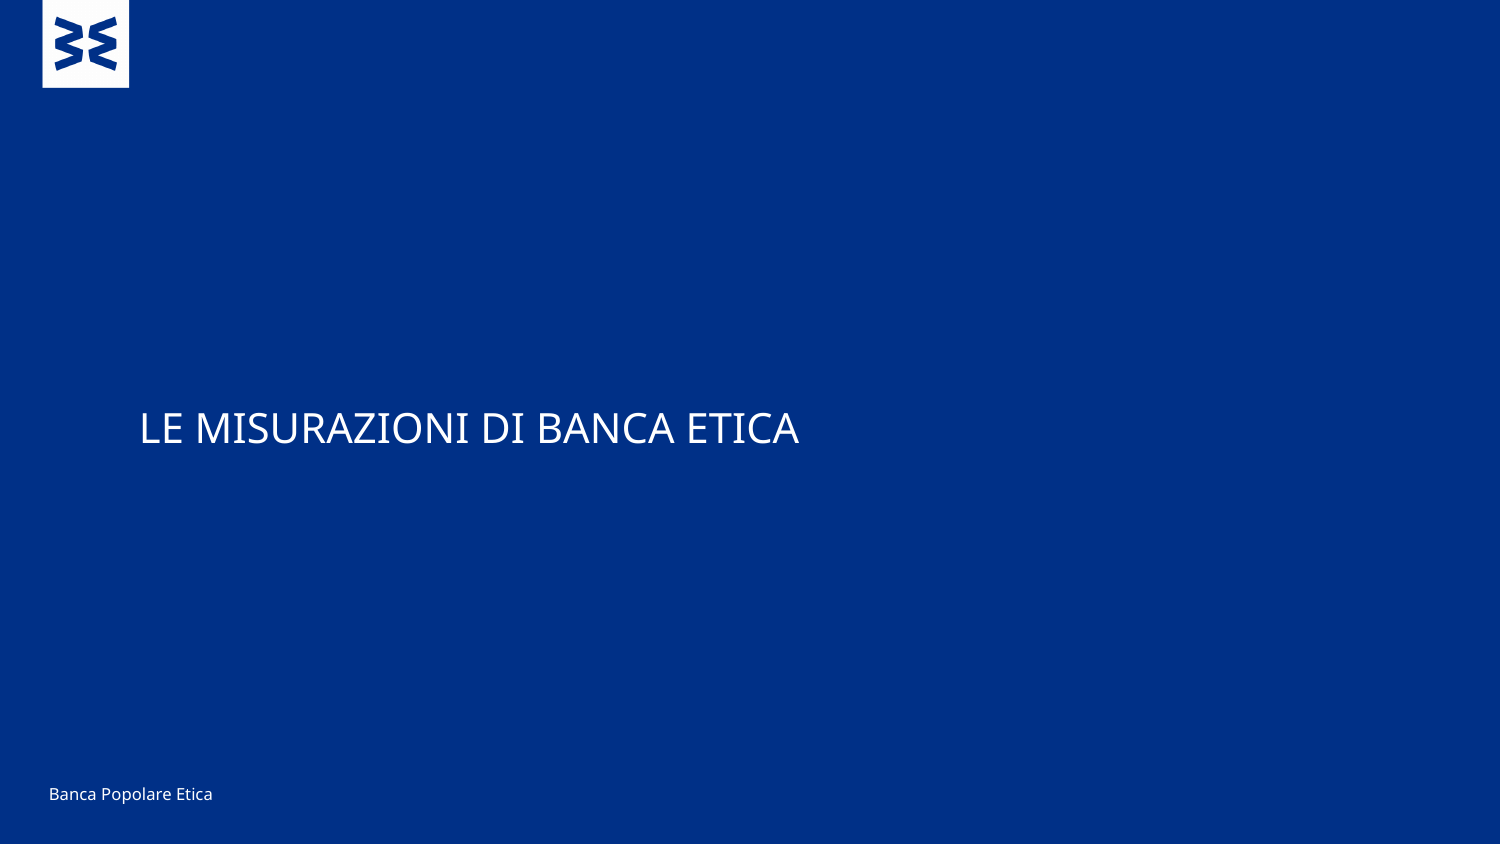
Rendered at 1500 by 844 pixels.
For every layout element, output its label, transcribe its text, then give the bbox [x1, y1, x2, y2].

text_box Banca Popolare Etica [43, 778, 404, 811]
text_box LE MISURAZIONI DI BANCA ETICA [133, 377, 1421, 482]
picture [42, 0, 134, 88]
